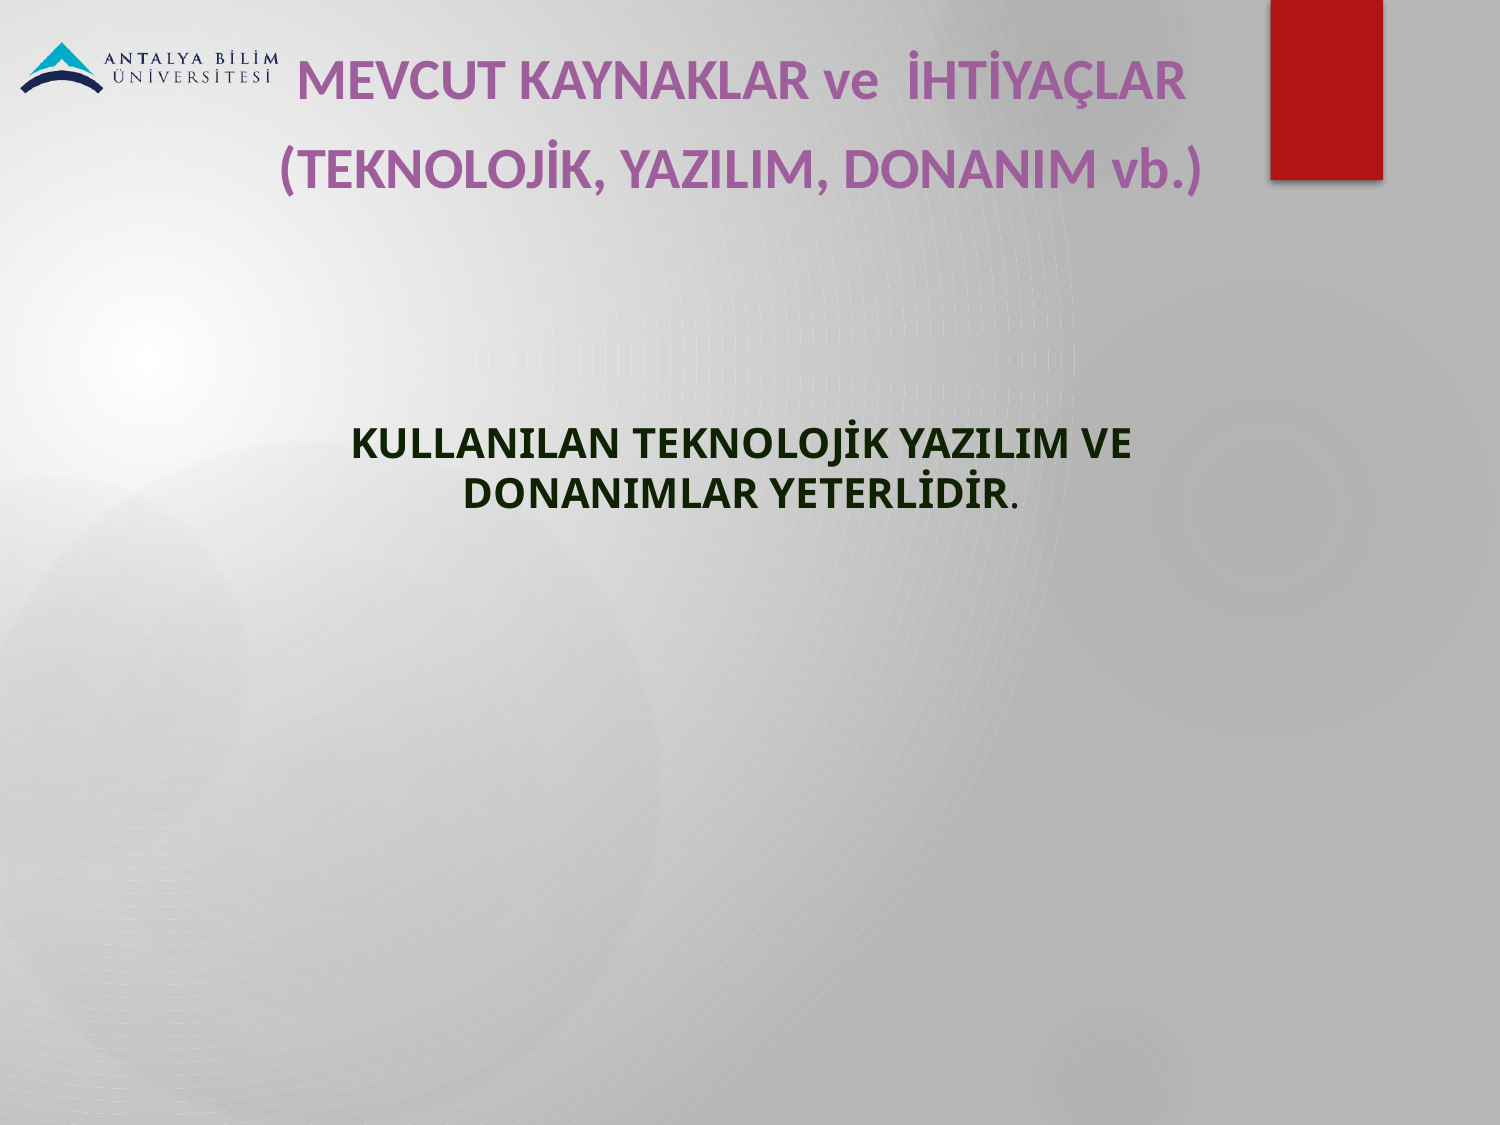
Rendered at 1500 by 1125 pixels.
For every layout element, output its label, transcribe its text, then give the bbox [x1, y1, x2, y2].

text_box MEVCUT KAYNAKLAR ve İHTİYAÇLAR (TEKNOLOJİK, YAZILIM, DONANIM vb.) [257, 56, 1226, 208]
list KULLANILAN TEKNOLOJİK YAZILIM VE DONANIMLAR YETERLİDİR. [198, 409, 1285, 551]
picture [20, 40, 279, 96]
